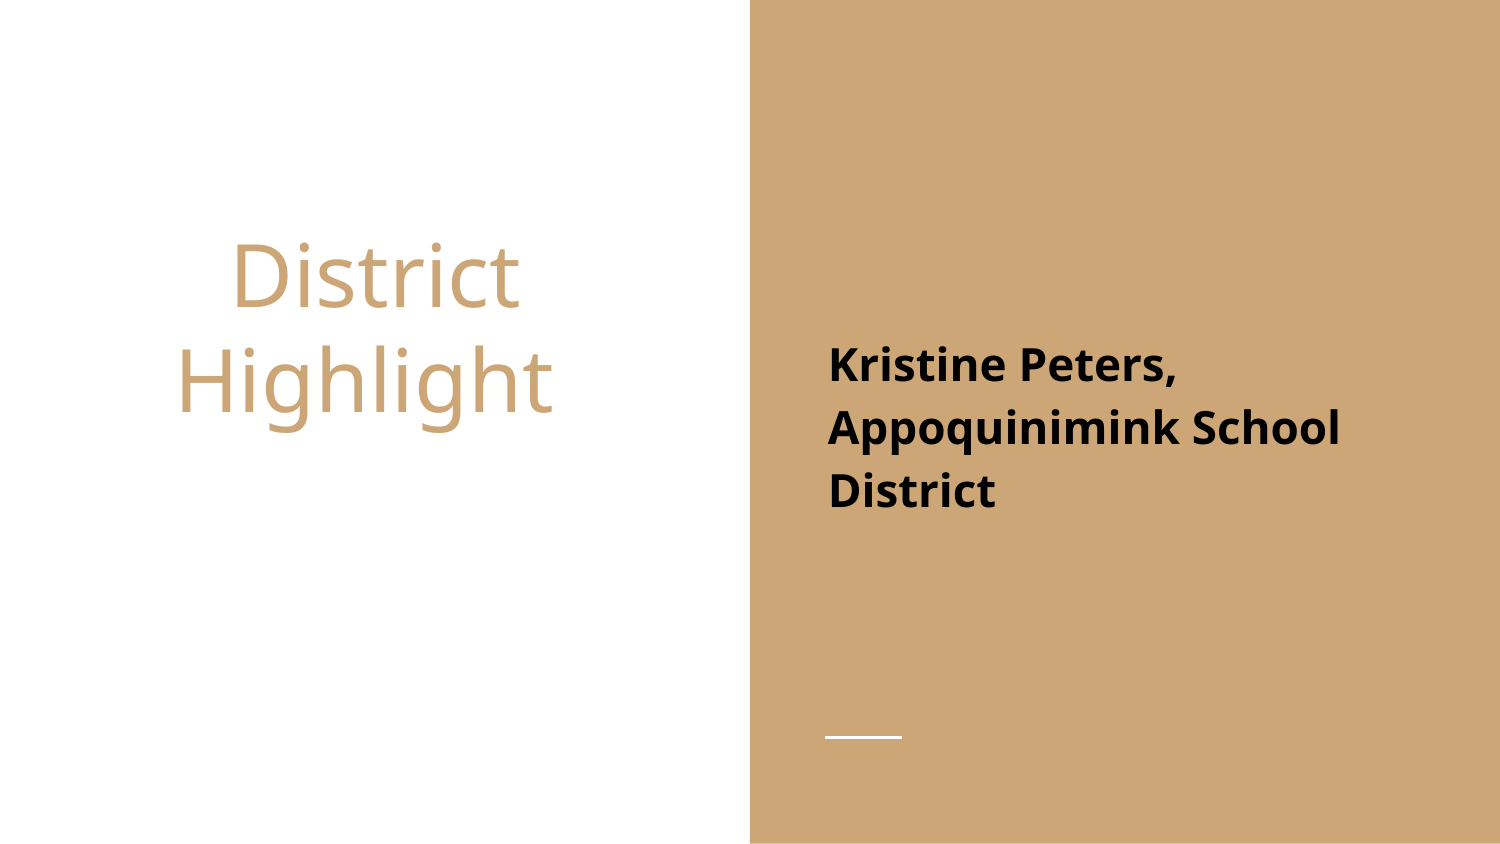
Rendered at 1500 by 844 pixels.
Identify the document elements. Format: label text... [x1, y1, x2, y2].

title District Highlight [43, 152, 708, 446]
list Kristine Peters, Appoquinimink School District [812, 118, 1443, 725]
